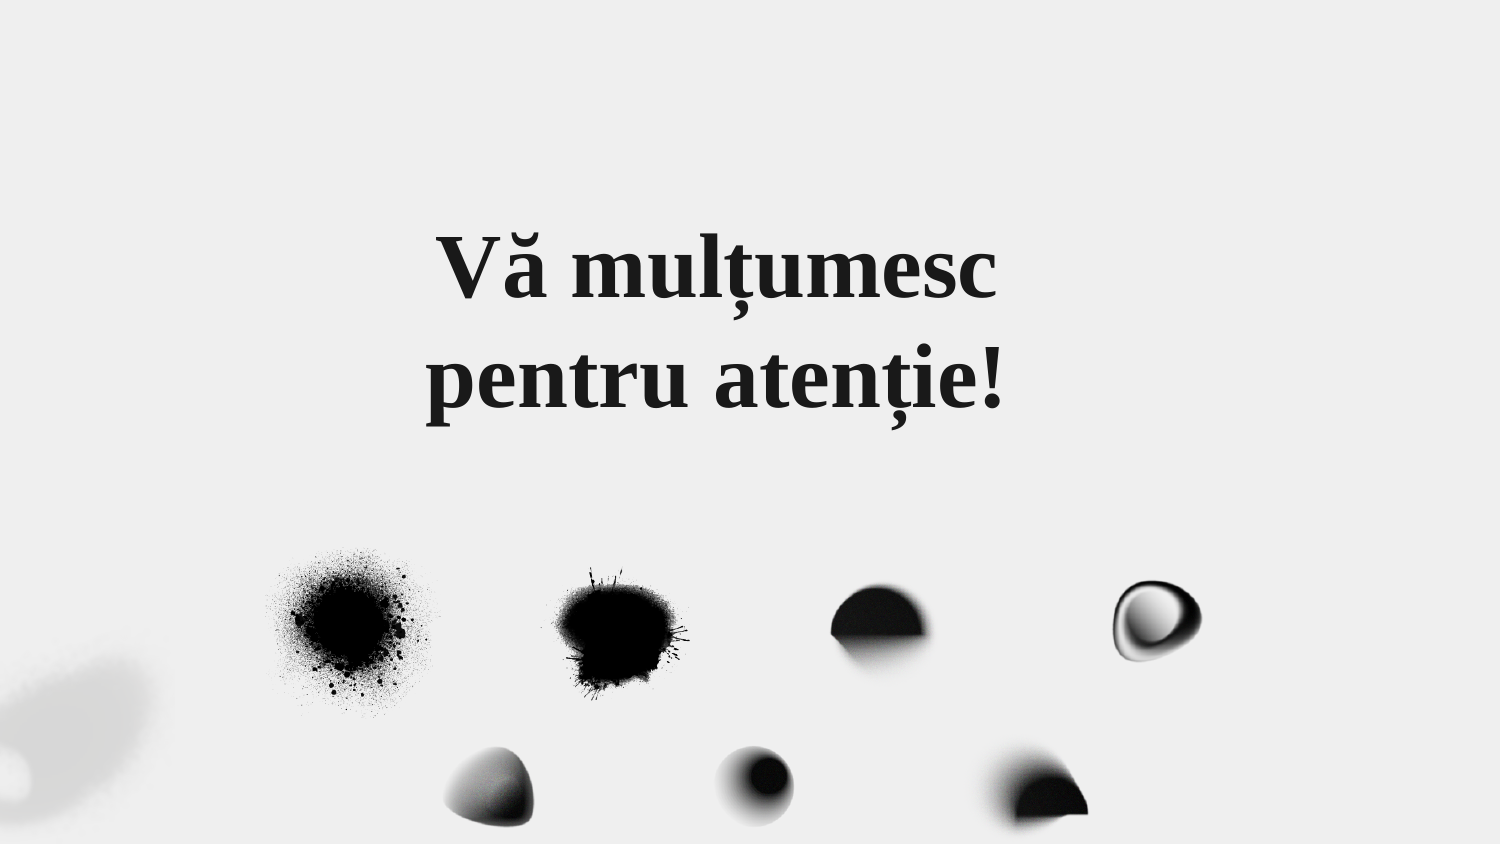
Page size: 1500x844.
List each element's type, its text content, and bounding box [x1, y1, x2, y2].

picture [801, 550, 1119, 844]
title Vă mulțumesc pentru atenție! [395, 190, 1040, 532]
picture [1081, 550, 1232, 692]
picture [265, 547, 562, 844]
picture [686, 718, 822, 844]
picture [539, 565, 690, 702]
